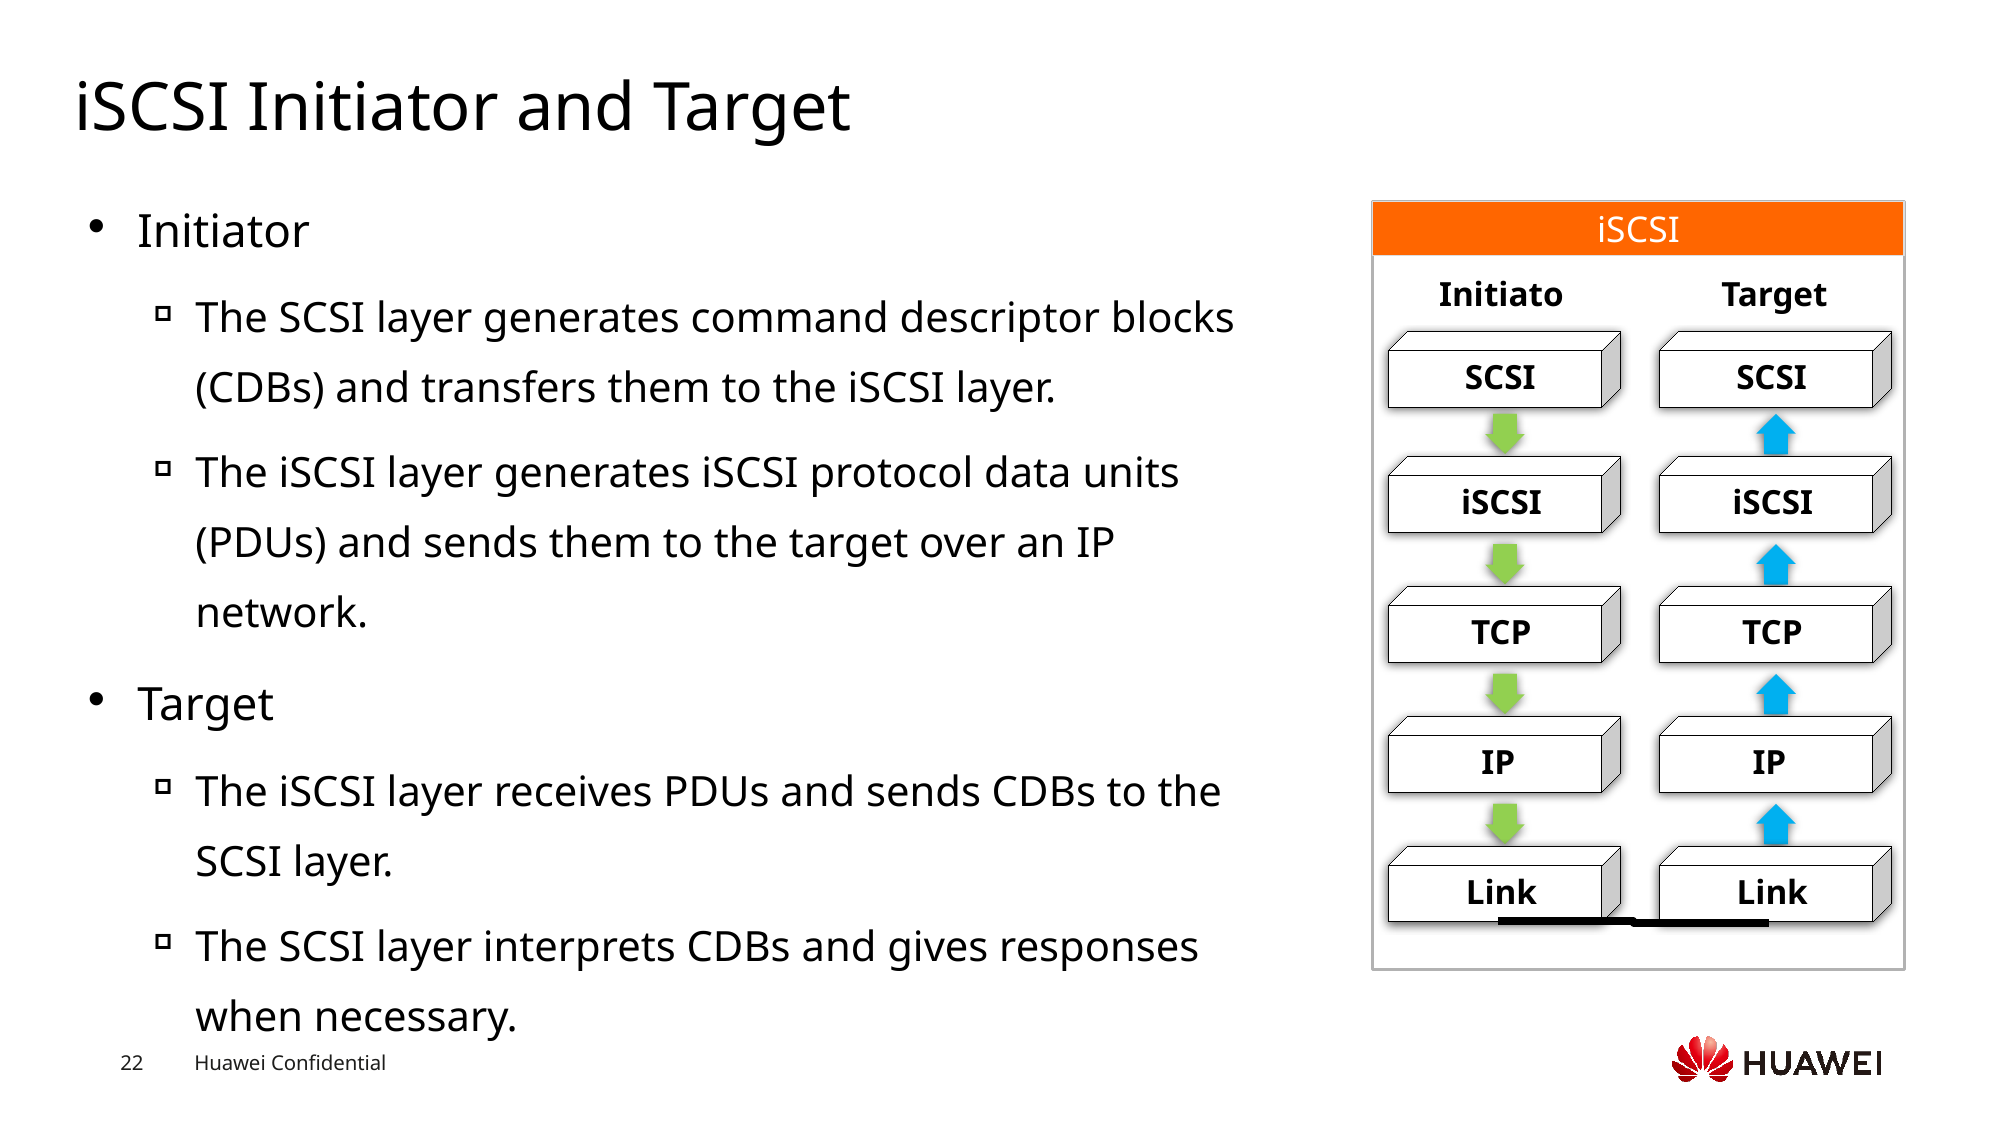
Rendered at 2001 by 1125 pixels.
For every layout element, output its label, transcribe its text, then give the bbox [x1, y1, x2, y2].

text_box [1372, 201, 1905, 970]
picture [1672, 1036, 1881, 1082]
title iSCSI Initiator and Target [74, 73, 1928, 155]
list Initiator The SCSI layer generates command descriptor blocks (CDBs) and transfers them to the iSCSI layer. The iSCSI layer generates iSCSI protocol data units (PDUs) and sends them to the target over an IP network. Target The iSCSI layer receives PDUs and sends CDBs to the SCSI layer. The SCSI layer interprets CDBs and gives responses when necessary. [74, 172, 1302, 973]
